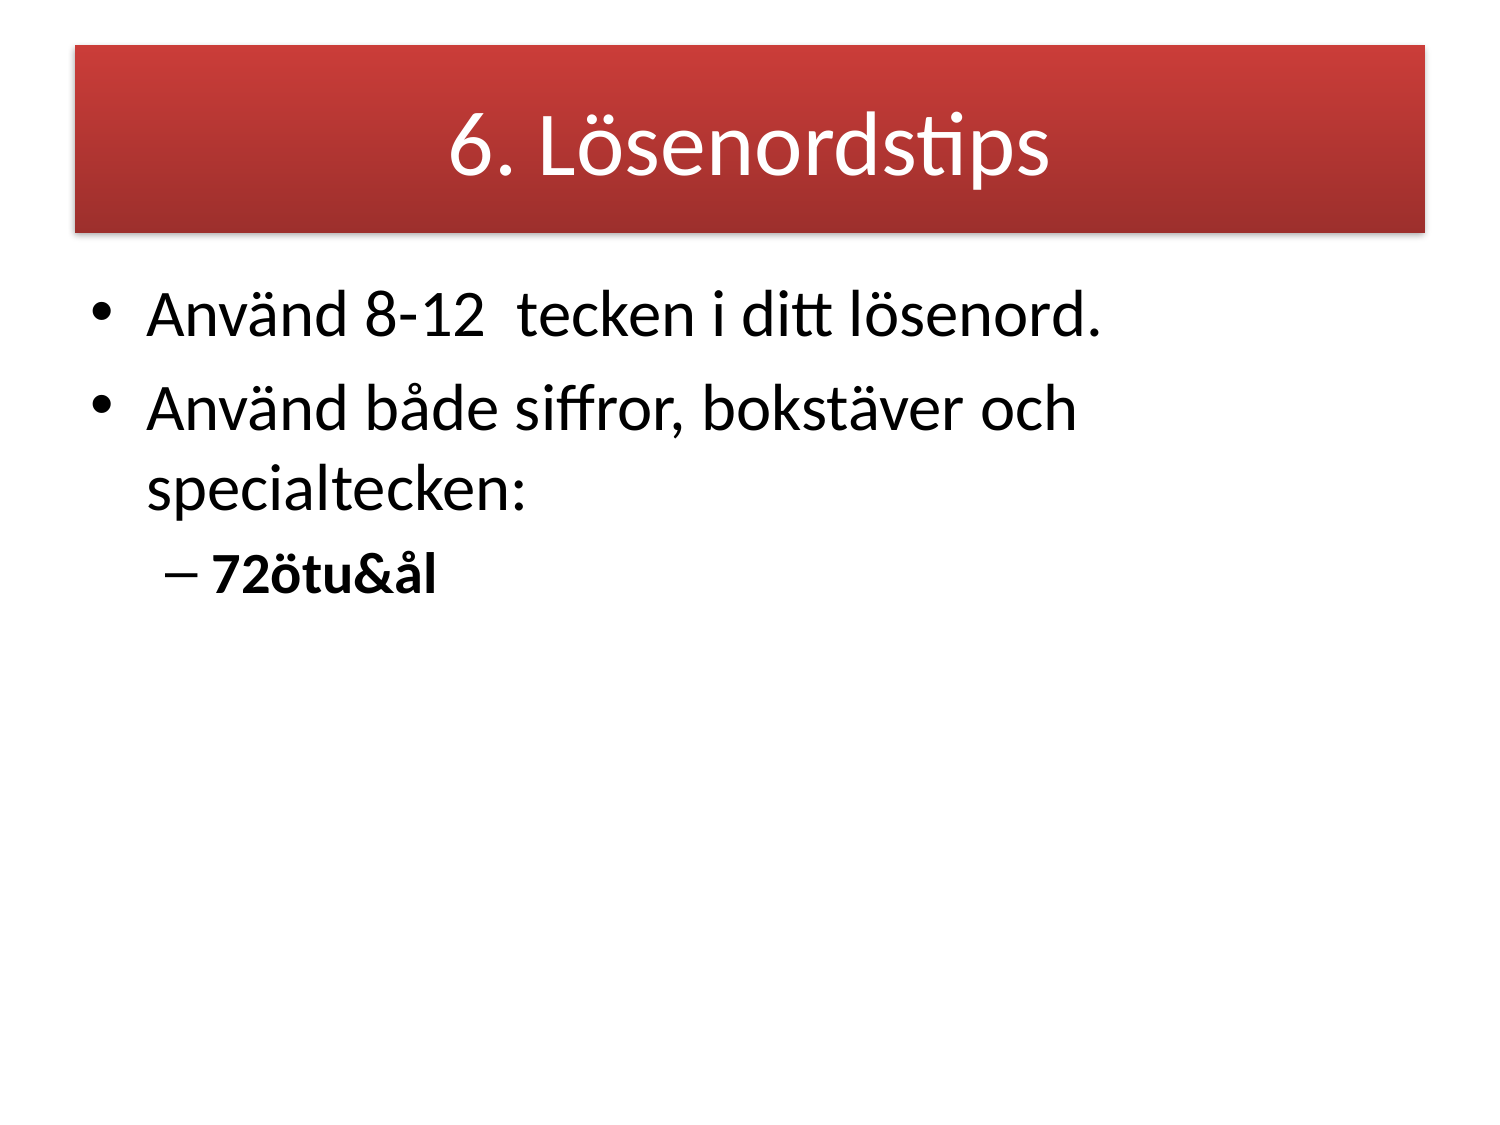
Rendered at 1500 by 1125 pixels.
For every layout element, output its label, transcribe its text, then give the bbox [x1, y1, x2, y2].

title 6. Lösenordstips [75, 45, 1425, 233]
list Använd 8-12 tecken i ditt lösenord. Använd både siffror, bokstäver och specialtecken: 72ötu&ål [75, 262, 1425, 1005]
